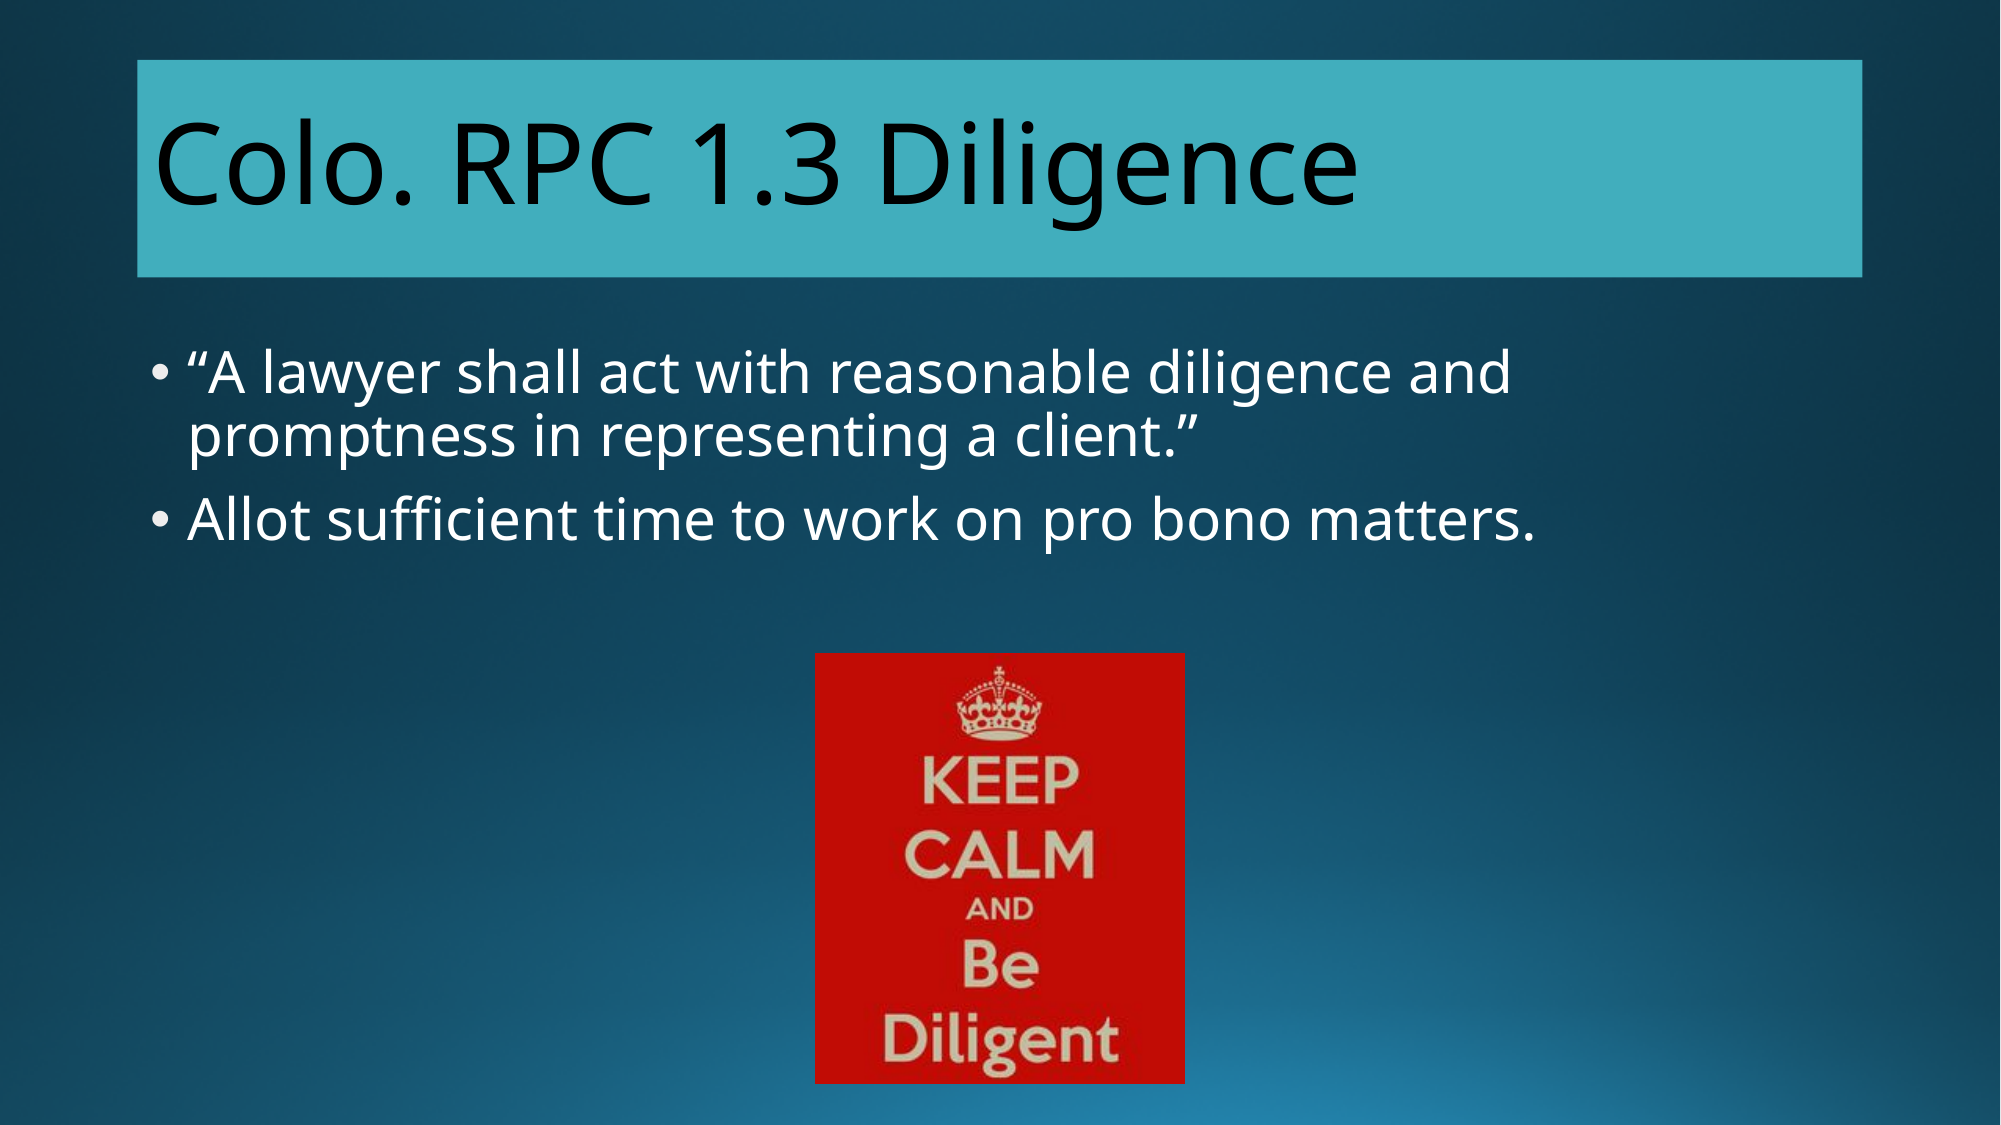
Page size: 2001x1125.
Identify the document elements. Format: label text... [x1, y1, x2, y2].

title Colo. RPC 1.3 Diligence [137, 59, 1863, 278]
list “A lawyer shall act with reasonable diligence and promptness in representing a client.” Allot sufficient time to work on pro bono matters. [135, 335, 1871, 1050]
picture [0, 0, 2001, 1125]
